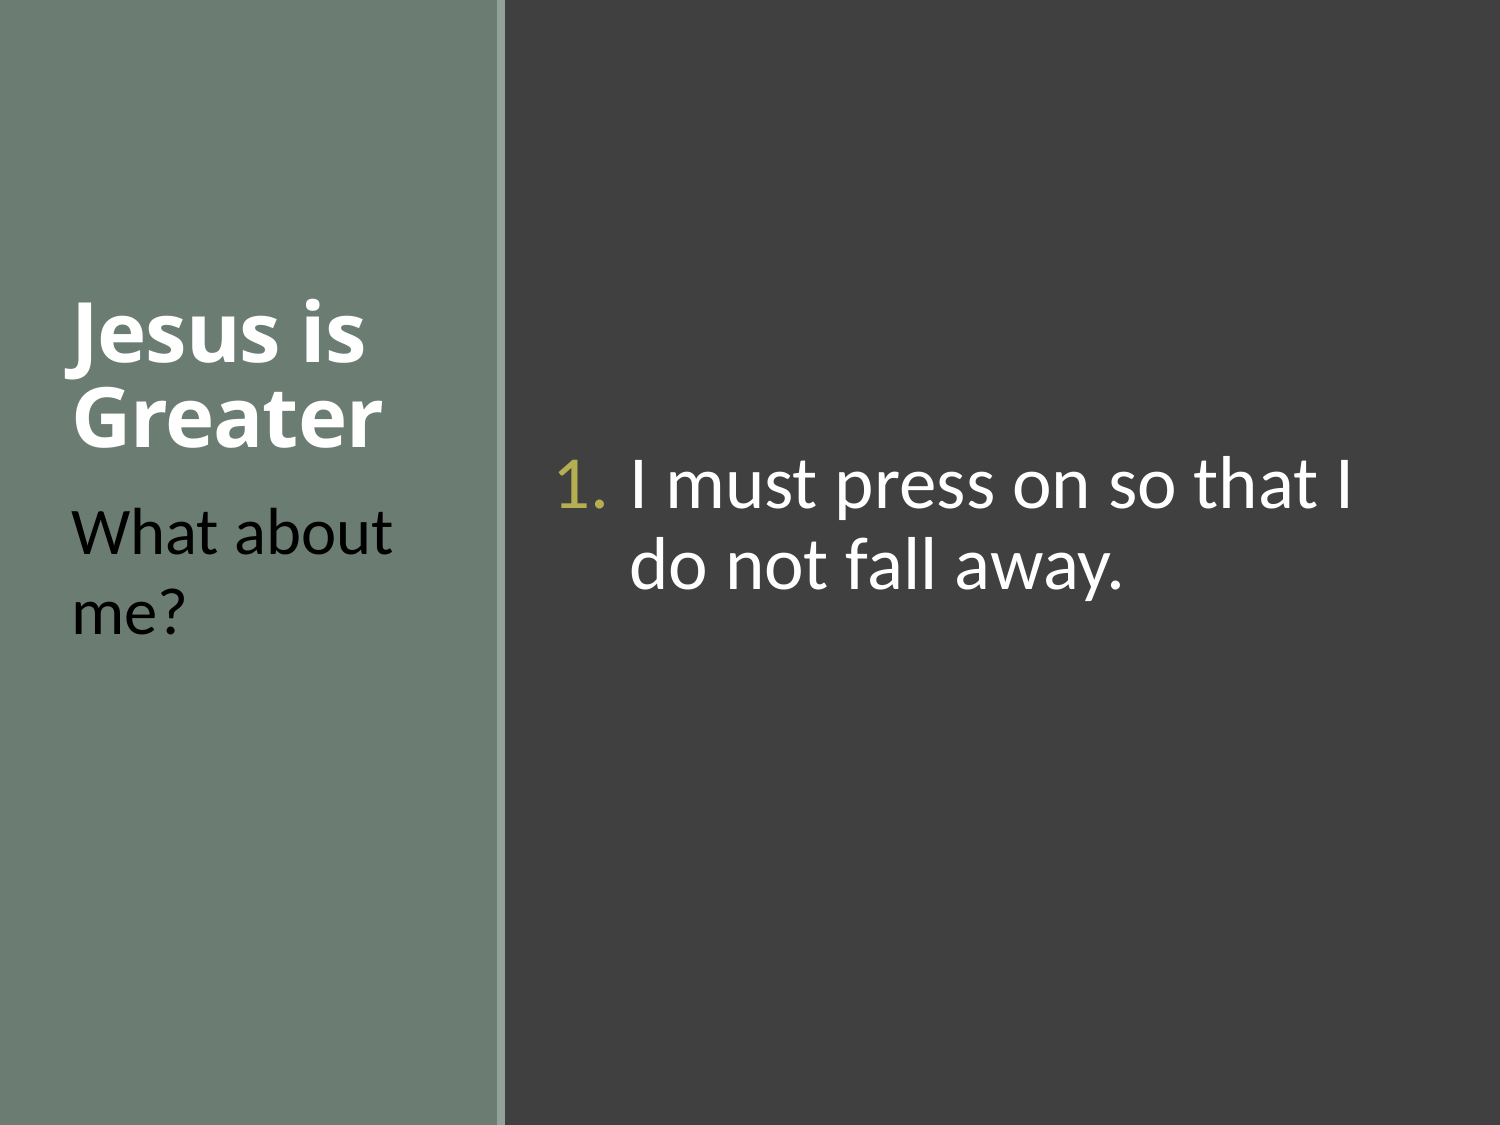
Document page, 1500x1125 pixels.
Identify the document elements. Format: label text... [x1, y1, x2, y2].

list What about me? [56, 479, 451, 1035]
title Jesus is Greater [56, 97, 451, 473]
list I must press on so that I do not fall away. [507, 77, 1449, 973]
